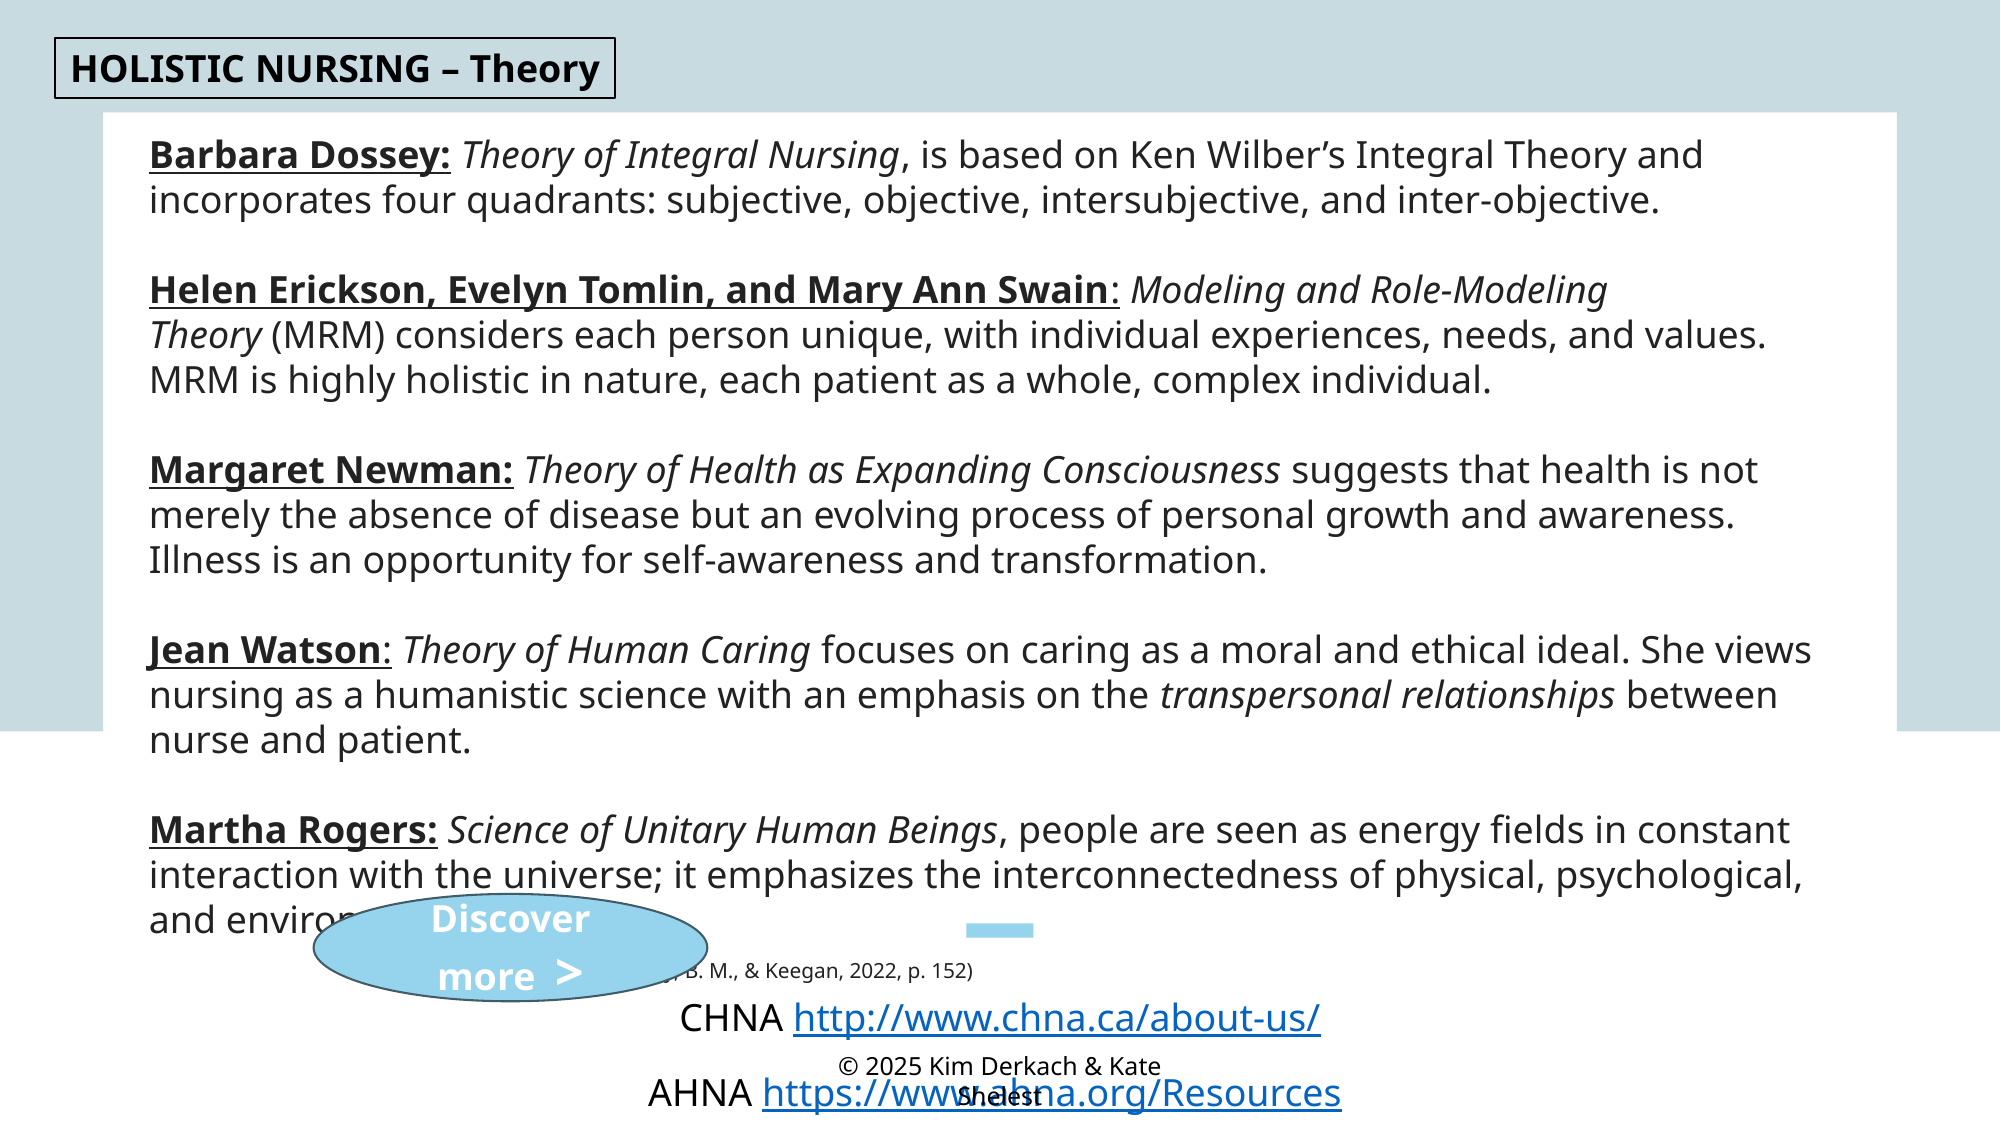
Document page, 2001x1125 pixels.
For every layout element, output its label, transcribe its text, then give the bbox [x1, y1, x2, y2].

text_box Barbara Dossey: Theory of Integral Nursing, is based on Ken Wilber’s Integral Theory and incorporates four quadrants: subjective, objective, intersubjective, and inter-objective. Helen Erickson, Evelyn Tomlin, and Mary Ann Swain: Modeling and Role-Modeling Theory (MRM) considers each person unique, with individual experiences, needs, and values. MRM is highly holistic in nature, each patient as a whole, complex individual. Margaret Newman: Theory of Health as Expanding Consciousness suggests that health is not merely the absence of disease but an evolving process of personal growth and awareness. Illness is an opportunity for self-awareness and transformation. Jean Watson: Theory of Human Caring focuses on caring as a moral and ethical ideal. She views nursing as a humanistic science with an emphasis on the transpersonal relationships between nurse and patient. Martha Rogers: Science of Unitary Human Beings, people are seen as energy fields in constant interaction with the universe; it emphasizes the interconnectedness of physical, psychological, and environmental health. (Dossey, B. M., & Keegan, 2022, p. 152) CHNA http://www.chna.ca/about-us/ AHNA https://www.ahna.org/Resources [134, 123, 1866, 1125]
text_box Discover more > [312, 892, 709, 1003]
text_box © 2025 Kim Derkach & Kate Shelest [816, 1043, 1183, 1118]
text_box HOLISTIC NURSING – Theory [55, 38, 615, 98]
